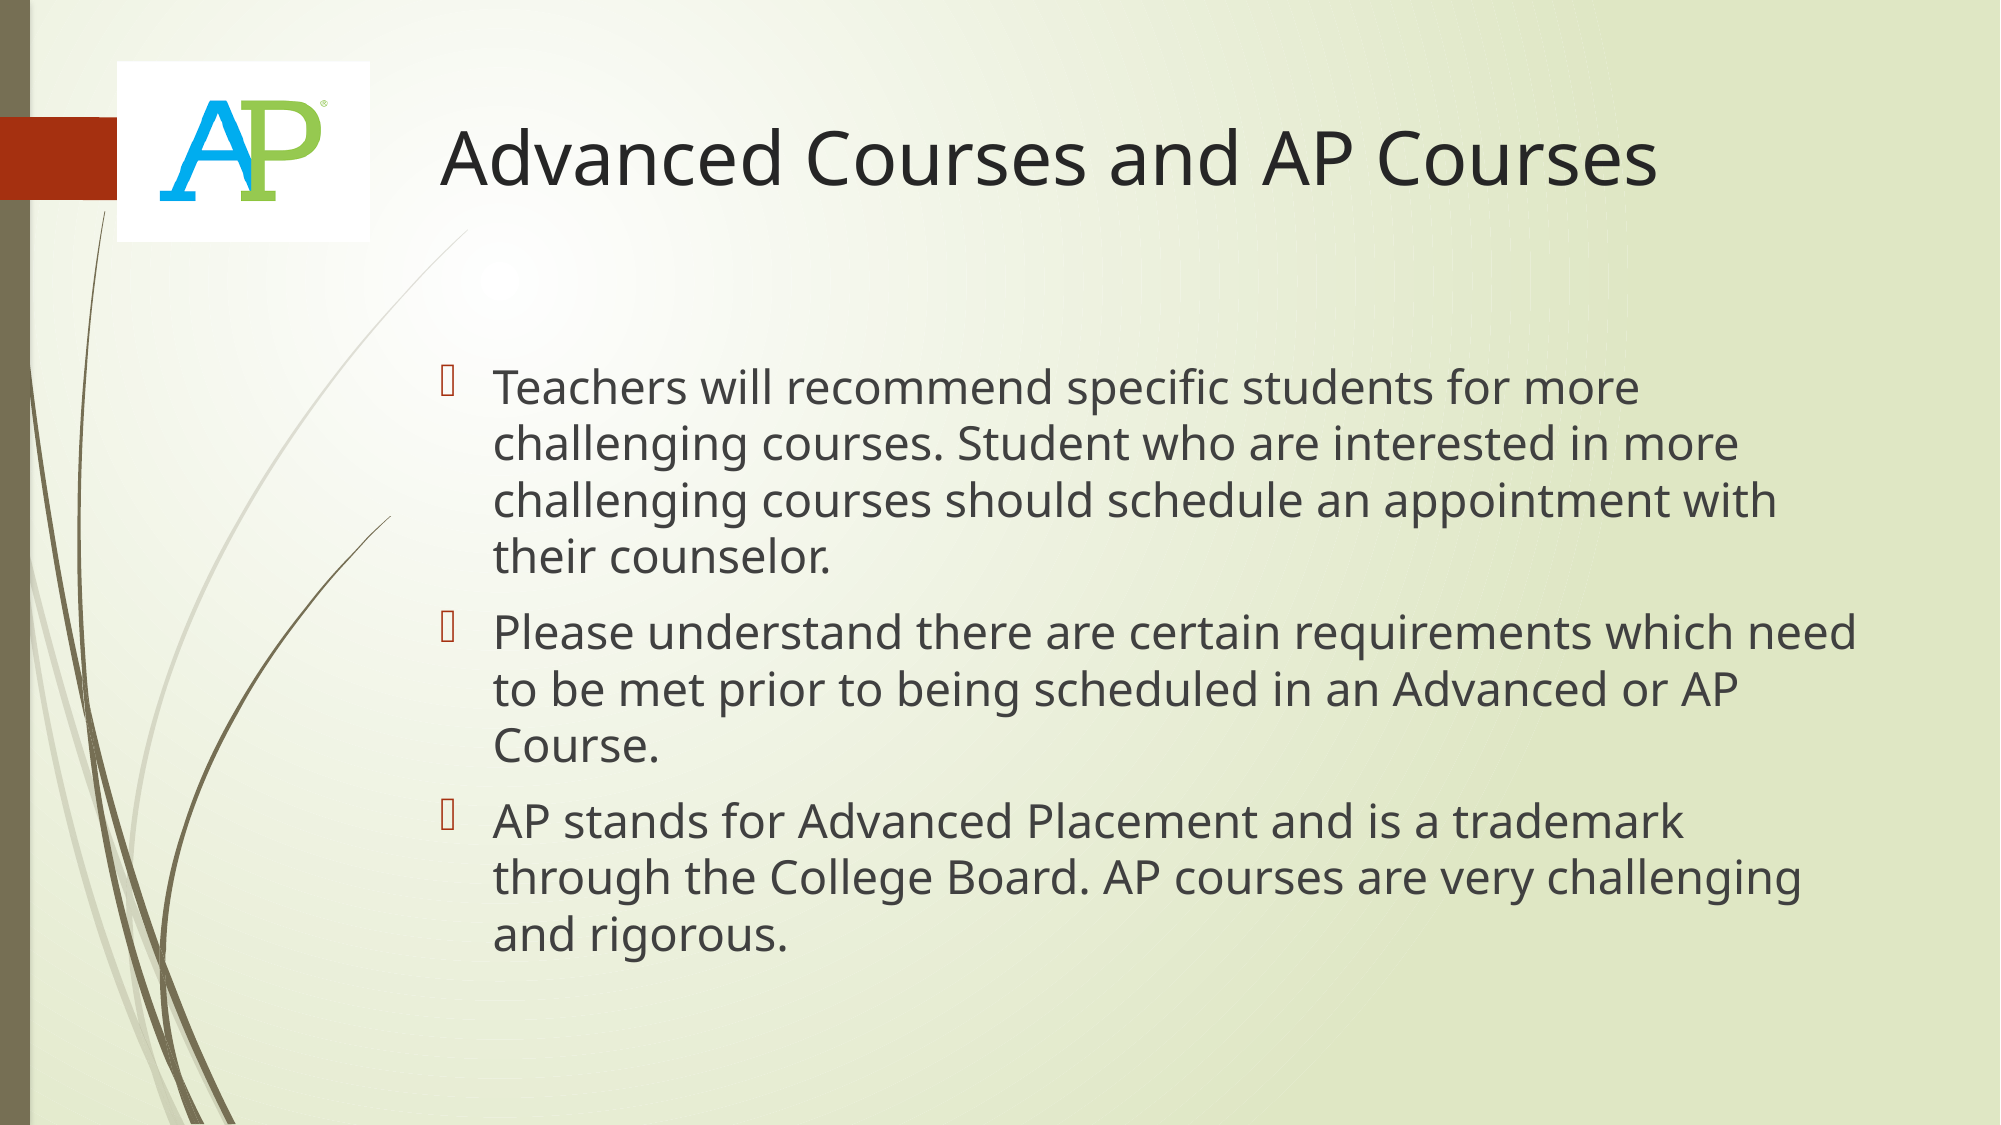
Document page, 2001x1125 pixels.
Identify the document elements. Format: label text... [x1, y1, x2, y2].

list Teachers will recommend specific students for more challenging courses. Student who are interested in more challenging courses should schedule an appointment with their counselor. Please understand there are certain requirements which need to be met prior to being scheduled in an Advanced or AP Course. AP stands for Advanced Placement and is a trademark through the College Board. AP courses are very challenging and rigorous. [424, 350, 1888, 970]
title Advanced Courses and AP Courses [425, 102, 1888, 313]
picture [117, 61, 370, 243]
